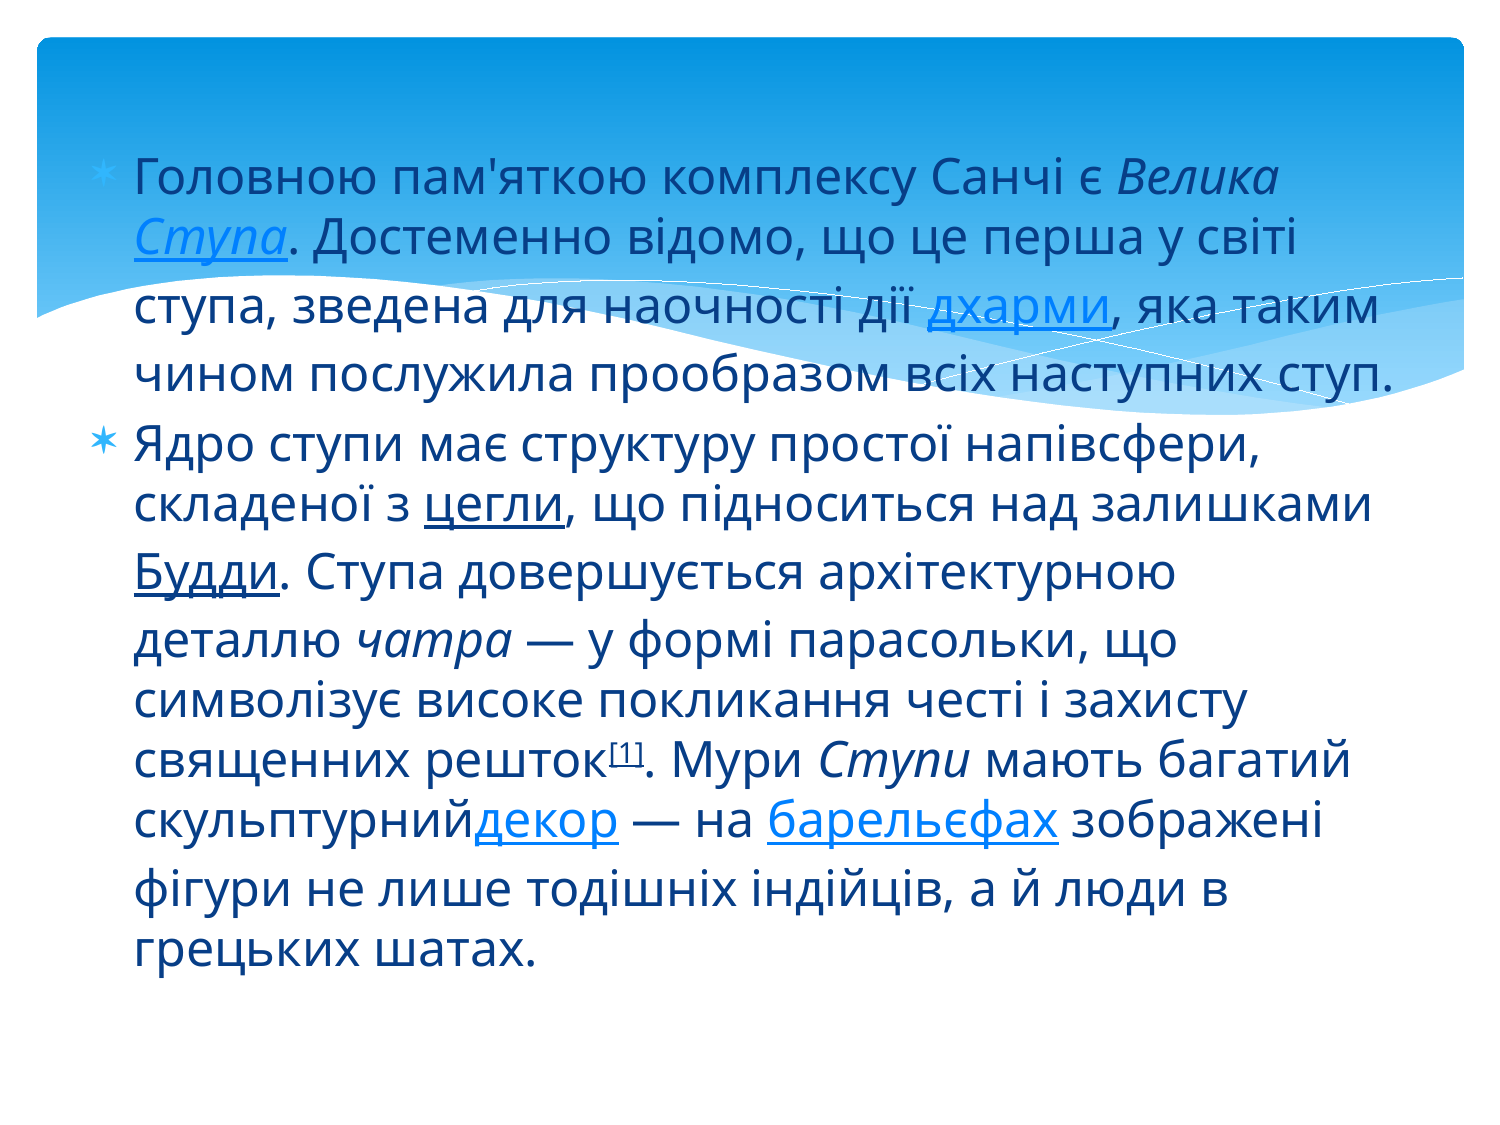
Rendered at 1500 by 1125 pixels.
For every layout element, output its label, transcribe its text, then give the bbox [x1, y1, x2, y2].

list Головною пам'яткою комплексу Санчі є Велика Ступа. Достеменно відомо, що це перша у світі ступа, зведена для наочності дії дхарми, яка таким чином послужила прообразом всіх наступних ступ. Ядро ступи має структуру простої напівсфери, складеної з цегли, що підноситься над залишками Будди. Ступа довершується архітектурною деталлю чатра — у формі парасольки, що символізує високе покликання честі і захисту священних решток[1]. Мури Ступи мають багатий скульптурнийдекор — на барельєфах зображені фігури не лише тодішніх індійців, а й люди в грецьких шатах. [76, 137, 1424, 1047]
